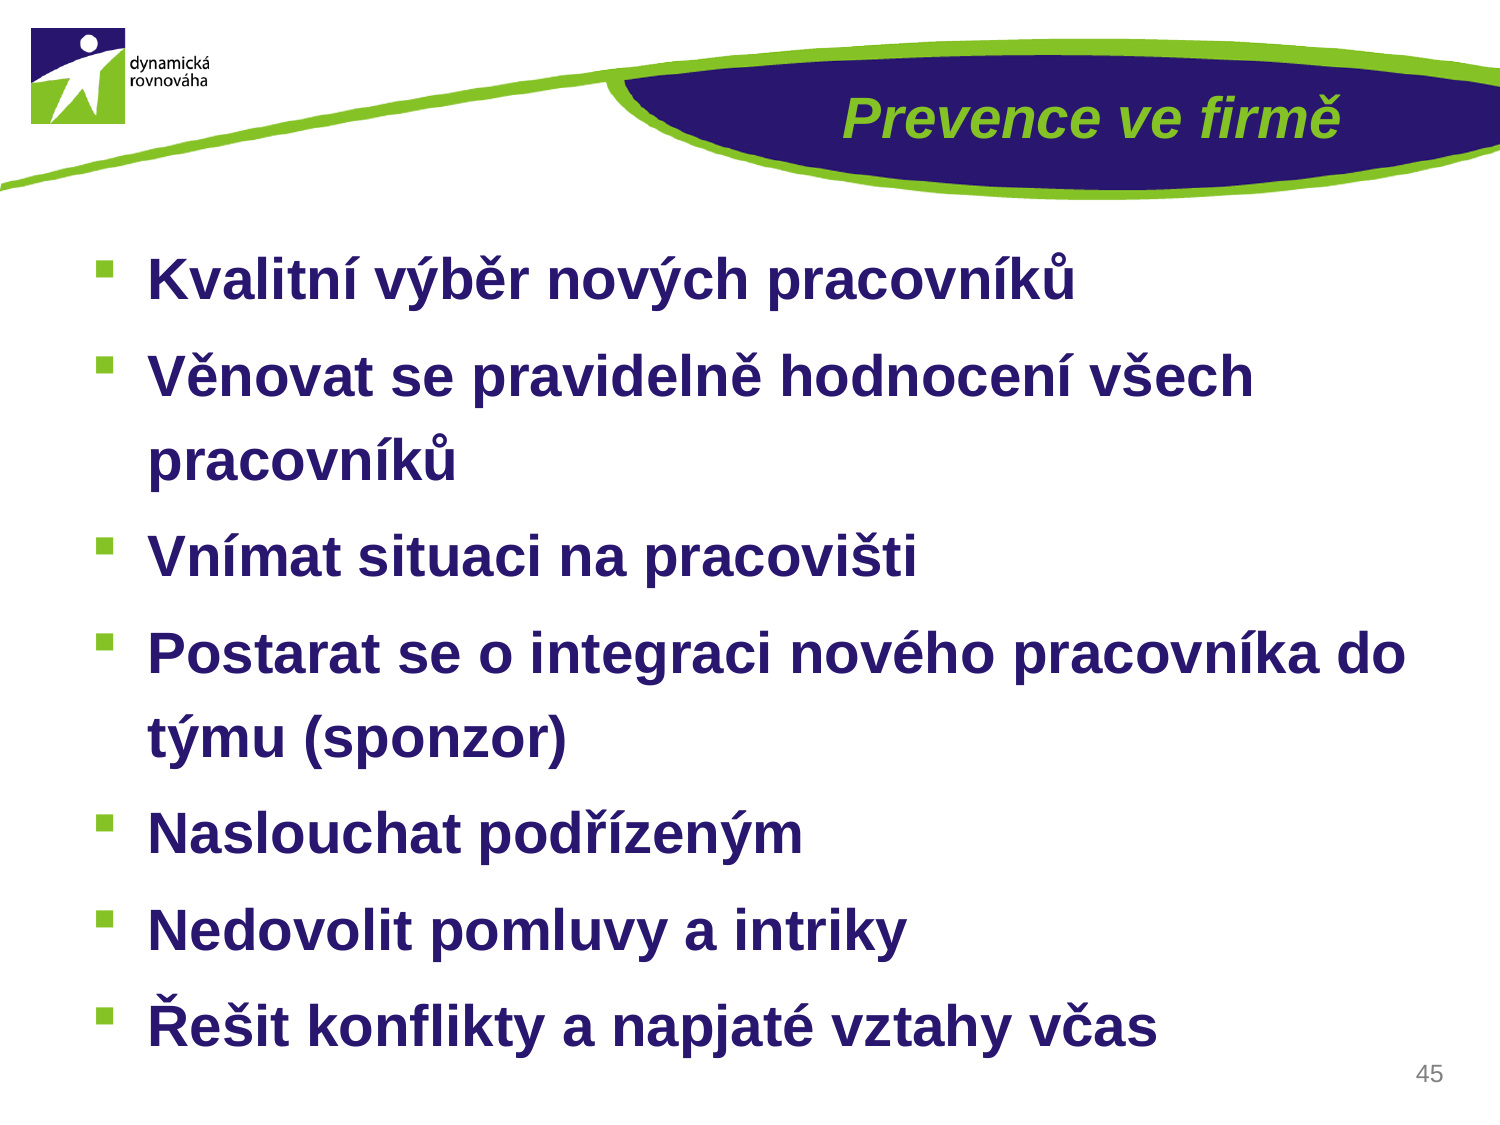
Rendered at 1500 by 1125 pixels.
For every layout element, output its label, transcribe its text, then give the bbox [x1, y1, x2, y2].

picture [0, 0, 1500, 281]
slide_number 45 [1108, 1071, 1459, 1103]
list Kvalitní výběr nových pracovníků Věnovat se pravidelně hodnocení všech pracovníků Vnímat situaci na pracovišti Postarat se o integraci nového pracovníka do týmu (sponzor) Naslouchat podřízeným Nedovolit pomluvy a intriky Řešit konflikty a napjaté vztahy včas [76, 219, 1459, 1071]
title Prevence ve firmě [726, 68, 1459, 161]
